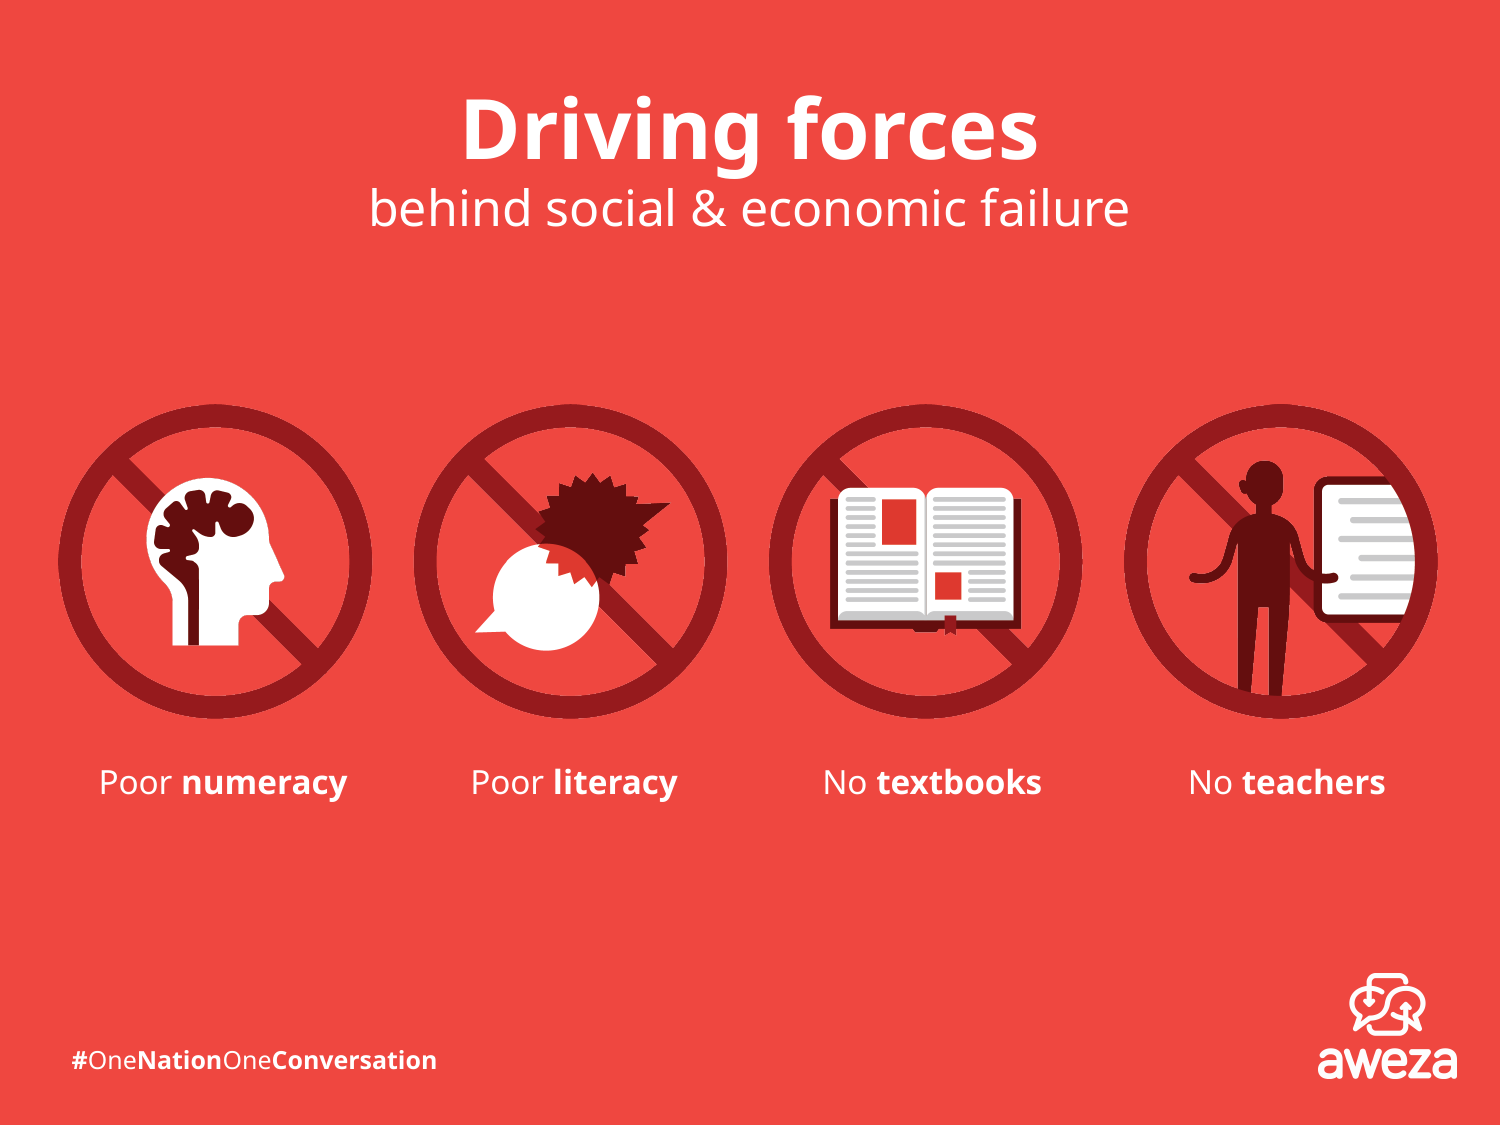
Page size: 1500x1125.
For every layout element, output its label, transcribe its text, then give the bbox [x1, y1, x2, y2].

text_box #OneNationOneConversation [56, 1037, 598, 1083]
picture [58, 403, 1439, 719]
text_box No textbooks [807, 753, 1058, 809]
text_box Poor numeracy [84, 753, 363, 809]
picture [1317, 973, 1458, 1079]
text_box No teachers [1173, 753, 1401, 809]
text_box Driving forces behind social & economic failure [237, 69, 1263, 244]
text_box Poor literacy [455, 753, 693, 809]
